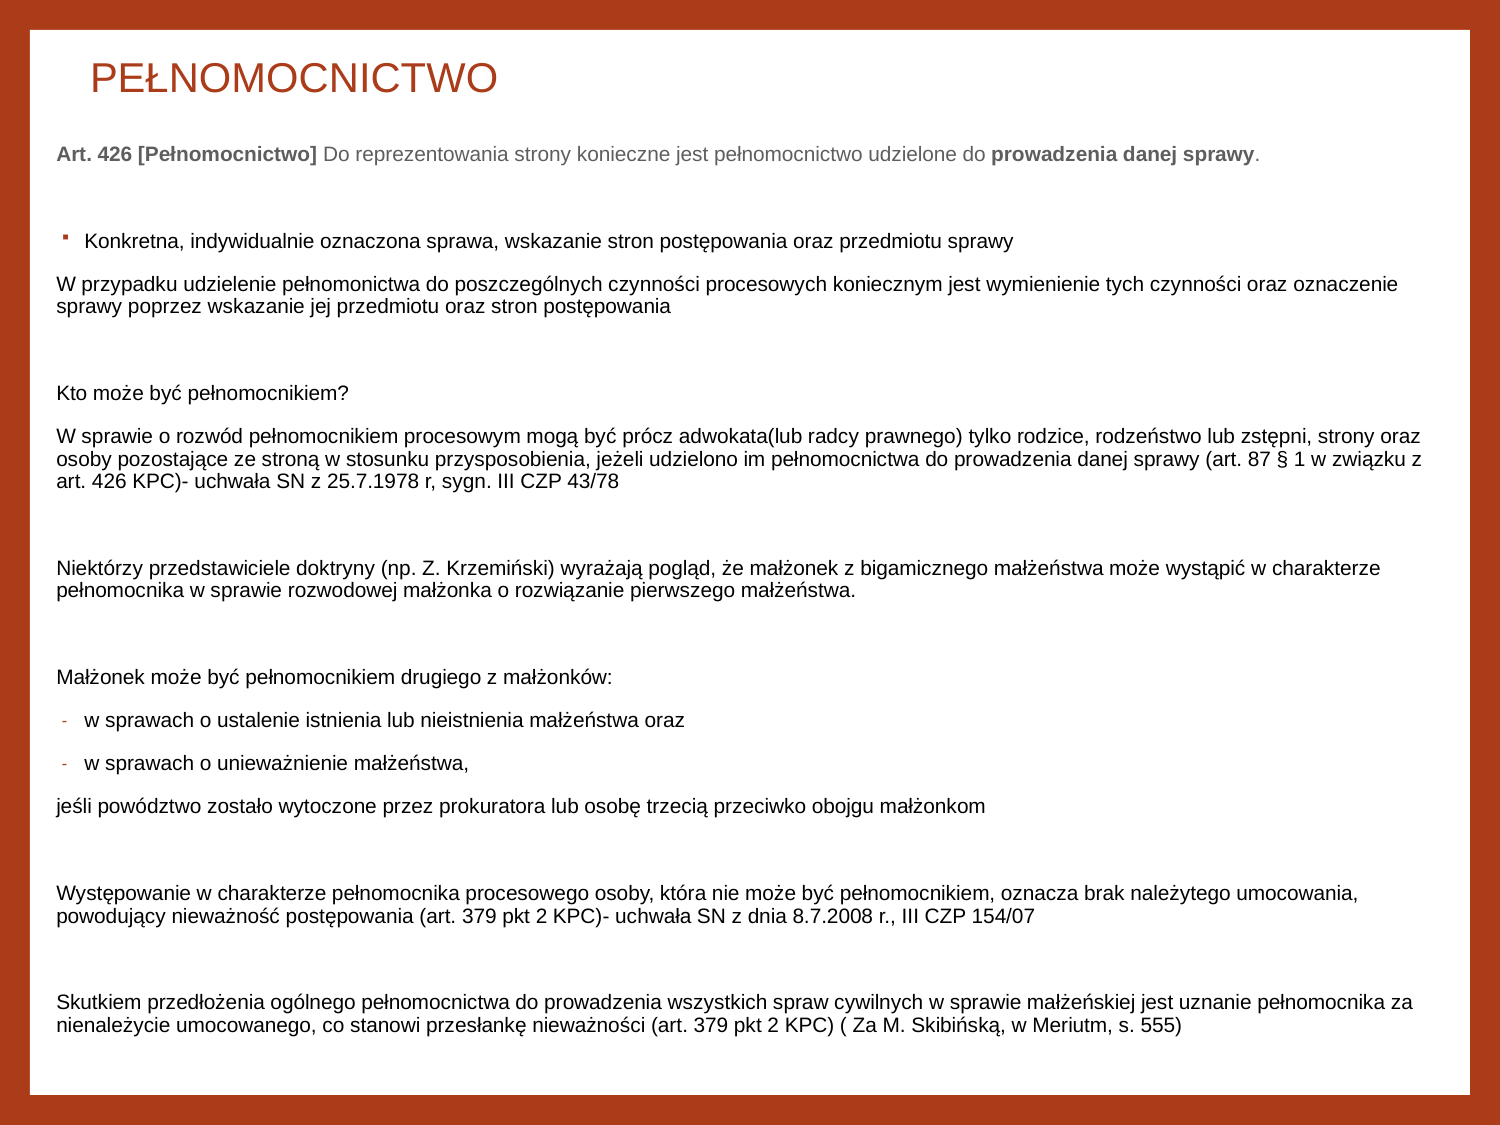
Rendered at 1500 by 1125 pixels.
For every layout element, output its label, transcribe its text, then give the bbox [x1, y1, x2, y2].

list Art. 426 [Pełnomocnictwo] Do reprezentowania strony konieczne jest pełnomocnictwo udzielone do prowadzenia danej sprawy. Konkretna, indywidualnie oznaczona sprawa, wskazanie stron postępowania oraz przedmiotu sprawy W przypadku udzielenie pełnomonictwa do poszczególnych czynności procesowych koniecznym jest wymienienie tych czynności oraz oznaczenie sprawy poprzez wskazanie jej przedmiotu oraz stron postępowania Kto może być pełnomocnikiem? W sprawie o rozwód pełnomocnikiem procesowym mogą być prócz adwokata(lub radcy prawnego) tylko rodzice, rodzeństwo lub zstępni, strony oraz osoby pozostające ze stroną w stosunku przysposobienia, jeżeli udzielono im pełnomocnictwa do prowadzenia danej sprawy (art. 87 § 1 w związku z art. 426 KPC)- uchwała SN z 25.7.1978 r, sygn. III CZP 43/78 Niektórzy przedstawiciele doktryny (np. Z. Krzemiński) wyrażają pogląd, że małżonek z bigamicznego małżeństwa może wystąpić w charakterze pełnomocnika w sprawie rozwodowej małżonka o rozwiązanie pierwszego małżeństwa. Małżonek może być pełnomocnikiem drugiego z małżonków: w sprawach o ustalenie istnienia lub nieistnienia małżeństwa oraz w sprawach o unieważnienie małżeństwa, jeśli powództwo zostało wytoczone przez prokuratora lub osobę trzecią przeciwko obojgu małżonkom Występowanie w charakterze pełnomocnika procesowego osoby, która nie może być pełnomocnikiem, oznacza brak należytego umocowania, powodujący nieważność postępowania (art. 379 pkt 2 KPC)- uchwała SN z dnia 8.7.2008 r., III CZP 154/07 Skutkiem przedłożenia ogólnego pełnomocnictwa do prowadzenia wszystkich spraw cywilnych w sprawie małżeńskiej jest uznanie pełnomocnika za nienależycie umocowanego, co stanowi przesłankę nieważności (art. 379 pkt 2 KPC) ( Za M. Skibińską, w Meriutm, s. 555) [41, 113, 1459, 1071]
title PEŁNOMOCNICTWO [75, 45, 1425, 113]
